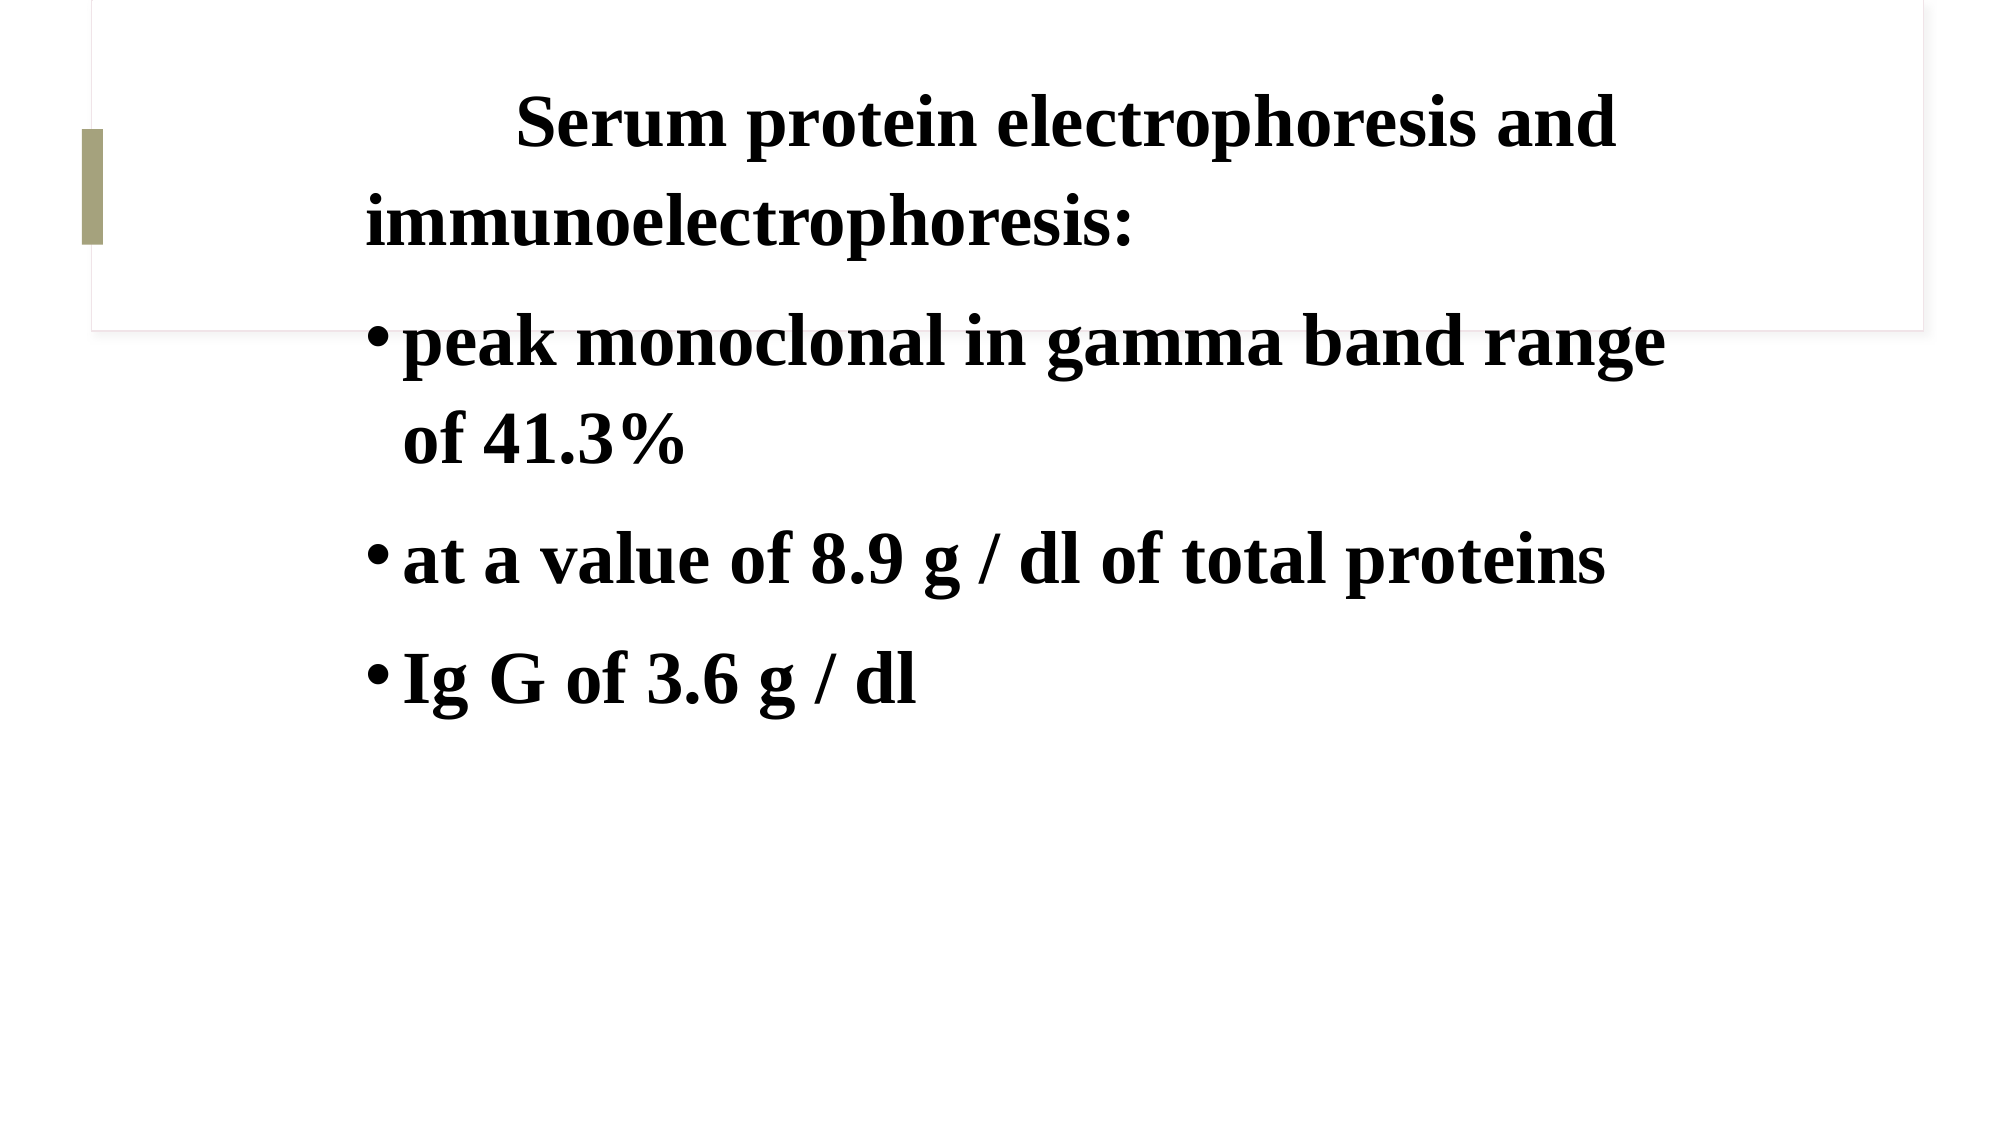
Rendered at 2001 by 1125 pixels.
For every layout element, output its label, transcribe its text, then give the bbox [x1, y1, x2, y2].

list Serum protein electrophoresis and immunoelectrophoresis: peak monoclonal in gamma band range of 41.3% at a value of 8.9 g / dl of total proteins Ig G of 3.6 g / dl [350, 54, 1750, 1067]
